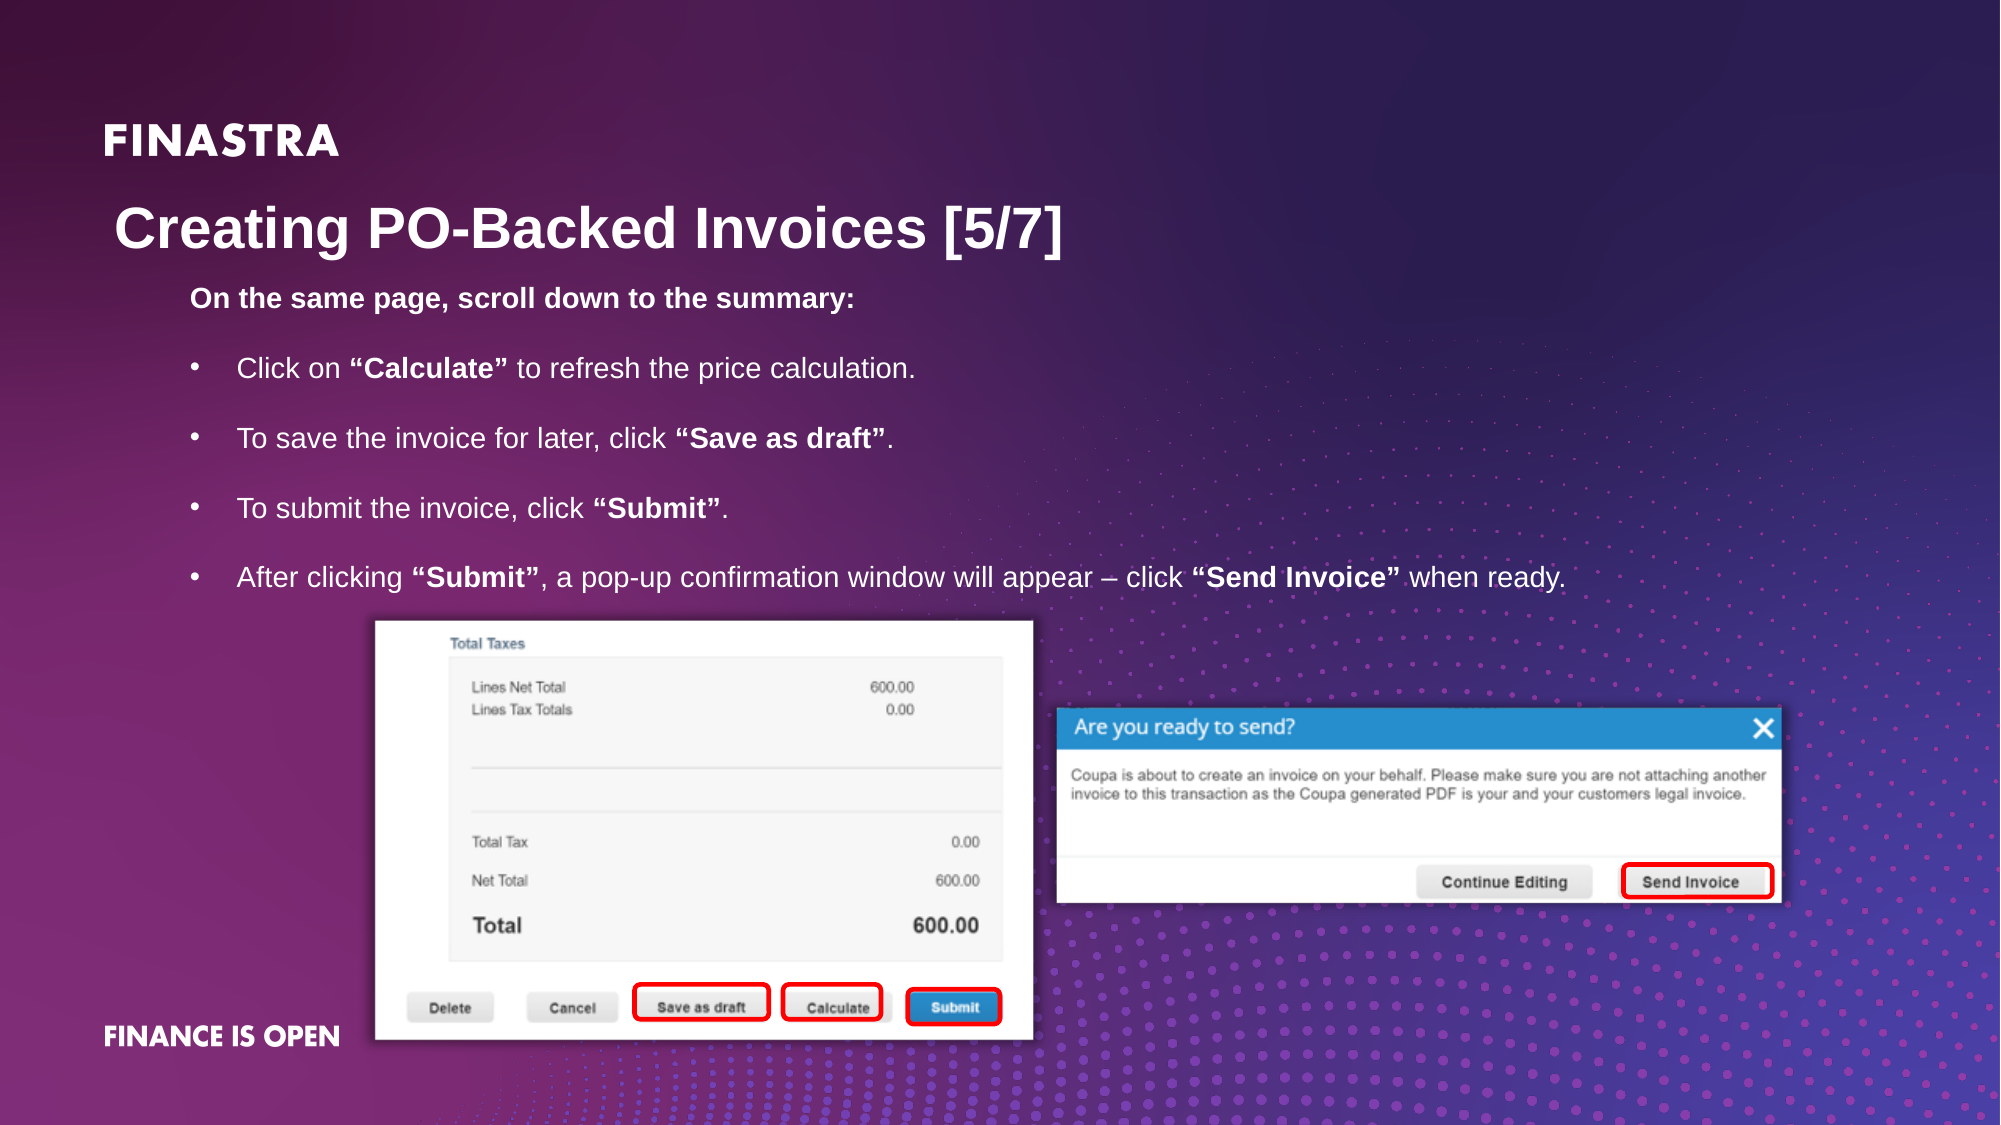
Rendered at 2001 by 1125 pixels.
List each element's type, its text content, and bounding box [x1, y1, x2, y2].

text_box Creating PO-Backed Invoices [5/7]​ [114, 208, 1788, 271]
text_box On the same page, scroll down to the summary:​ Click on “Calculate” to refresh the price calculation.​ To save the invoice for later, click “Save as draft”.​ To submit the invoice, click “Submit”.​ After clicking “Submit”, a pop-up confirmation window will appear – click “Send Invoice” when ready. [114, 271, 1897, 586]
picture [0, 0, 2000, 1125]
